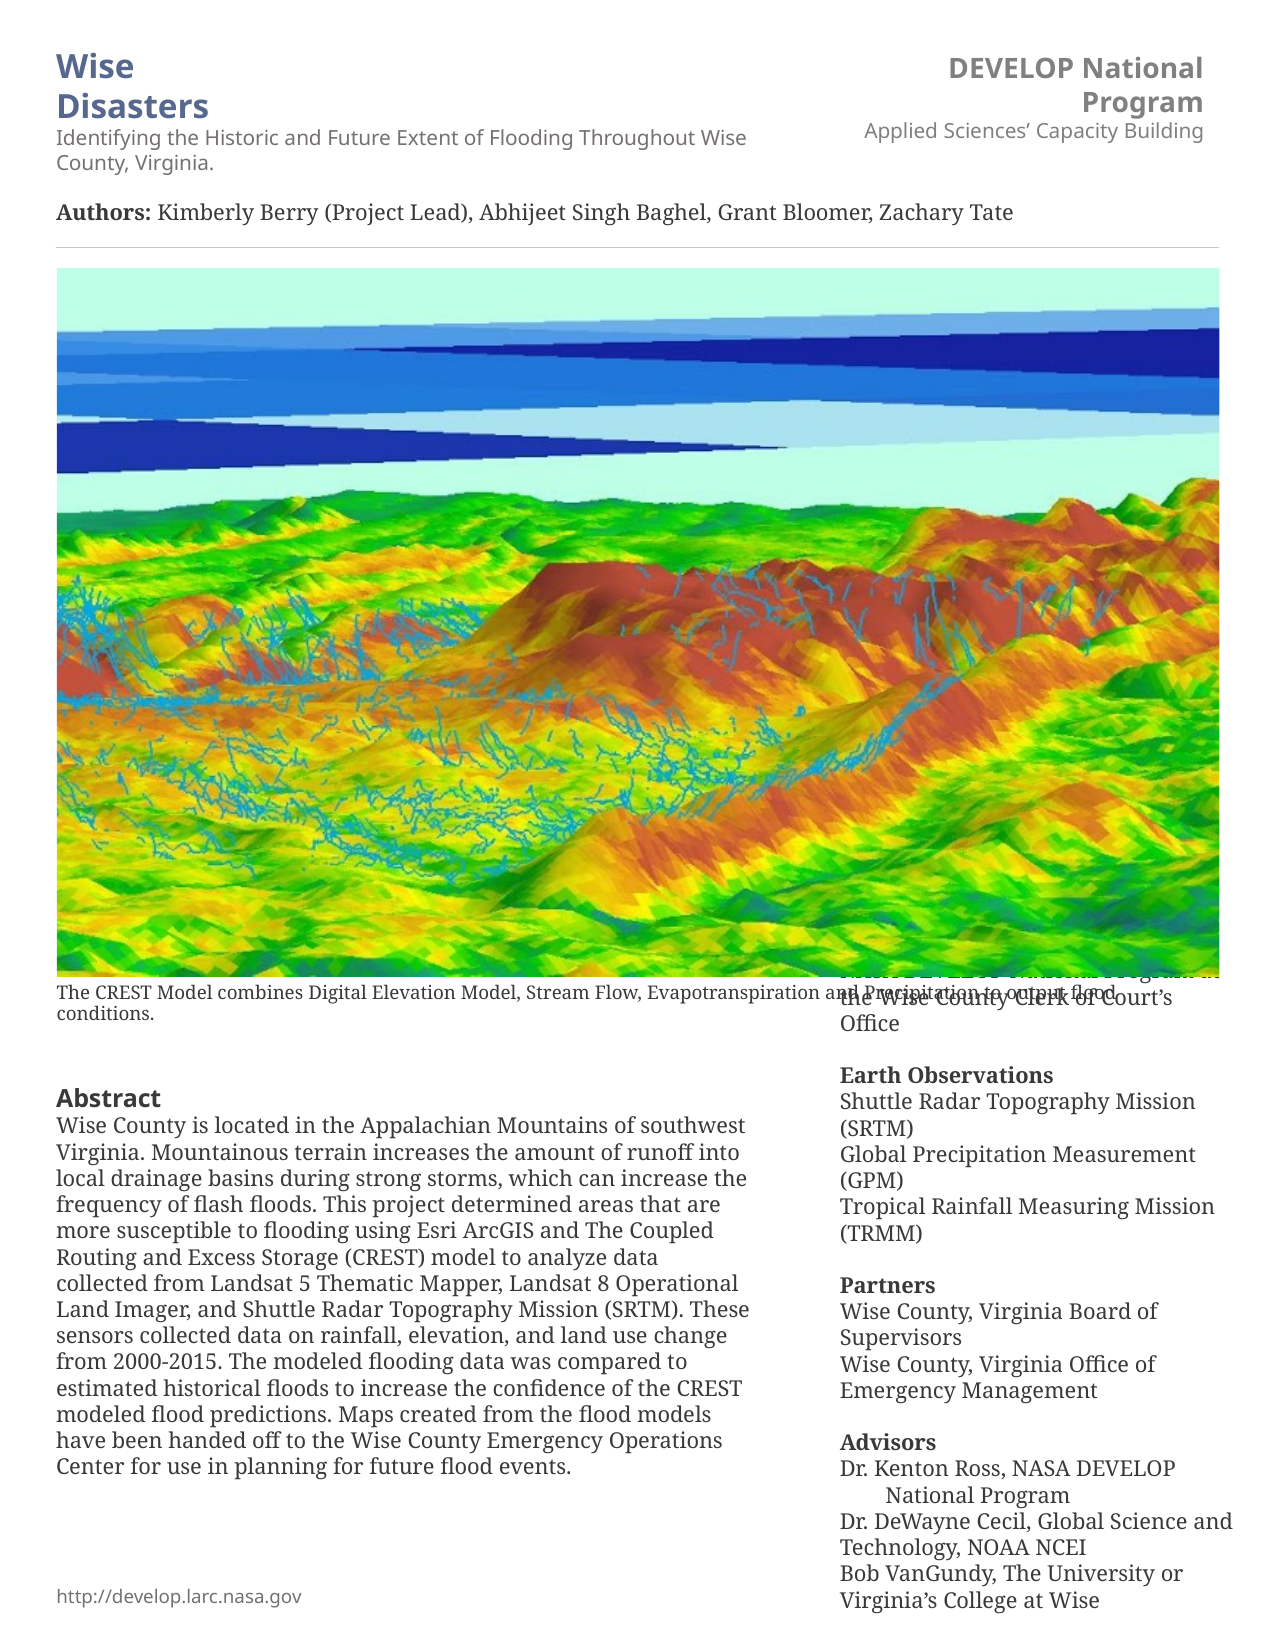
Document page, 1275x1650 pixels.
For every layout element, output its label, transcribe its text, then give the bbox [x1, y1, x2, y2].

text_box Abstract Wise County is located in the Appalachian Mountains of southwest Virginia. Mountainous terrain increases the amount of runoff into local drainage basins during strong storms, which can increase the frequency of flash floods. This project determined areas that are more susceptible to flooding using Esri ArcGIS and The Coupled Routing and Excess Storage (CREST) model to analyze data collected from Landsat 5 Thematic Mapper, Landsat 8 Operational Land Imager, and Shuttle Radar Topography Mission (SRTM). These sensors collected data on rainfall, elevation, and land use change from 2000-2015. The modeled flooding data was compared to estimated historical floods to increase the confidence of the CREST modeled flood predictions. Maps created from the flood models have been handed off to the Wise County Emergency Operations Center for use in planning for future flood events. [41, 1074, 769, 1487]
list The CREST Model combines Digital Elevation Model, Stream Flow, Evapotranspiration and Precipitation to output flood conditions. [41, 976, 1220, 1014]
text_box DEVELOP Wise NASA DEVELOP National Program at the Wise County Clerk of Court’s Office Earth Observations Shuttle Radar Topography Mission (SRTM) Global Precipitation Measurement (GPM) Tropical Rainfall Measuring Mission (TRMM) Partners Wise County, Virginia Board of Supervisors Wise County, Virginia Office of Emergency Management Advisors Dr. Kenton Ross, NASA DEVELOP National Program Dr. DeWayne Cecil, Global Science and Technology, NOAA NCEI Bob VanGundy, The University or Virginia’s College at Wise [825, 923, 1253, 1620]
picture [56, 268, 1220, 977]
text_box Authors: Kimberly Berry (Project Lead), Abhijeet Singh Baghel, Grant Bloomer, Zachary Tate [41, 191, 1219, 233]
text_box Wise Disasters Identifying the Historic and Future Extent of Flooding Throughout Wise County, Virginia. [41, 37, 769, 182]
